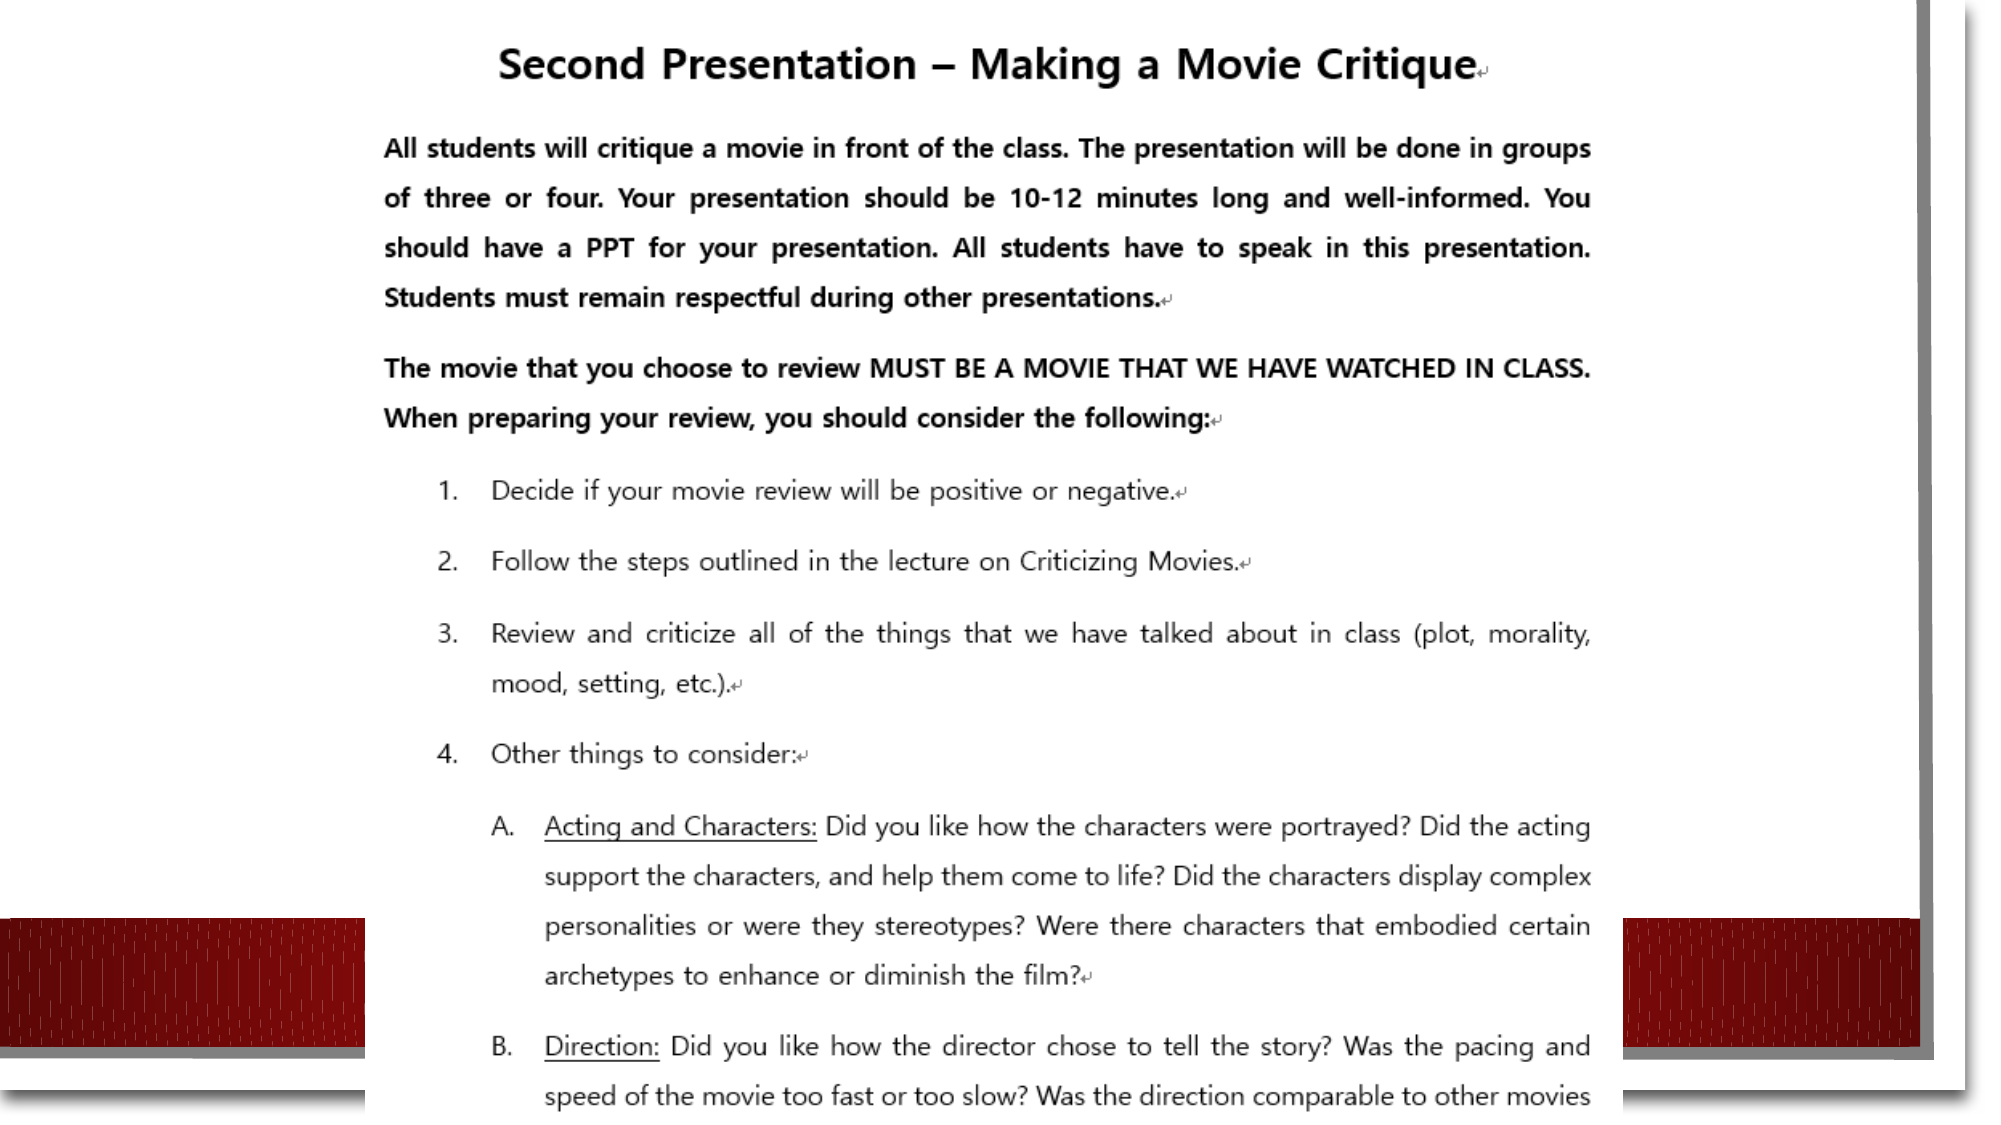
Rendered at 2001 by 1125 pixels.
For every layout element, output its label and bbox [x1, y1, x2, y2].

picture [365, 0, 1623, 1123]
